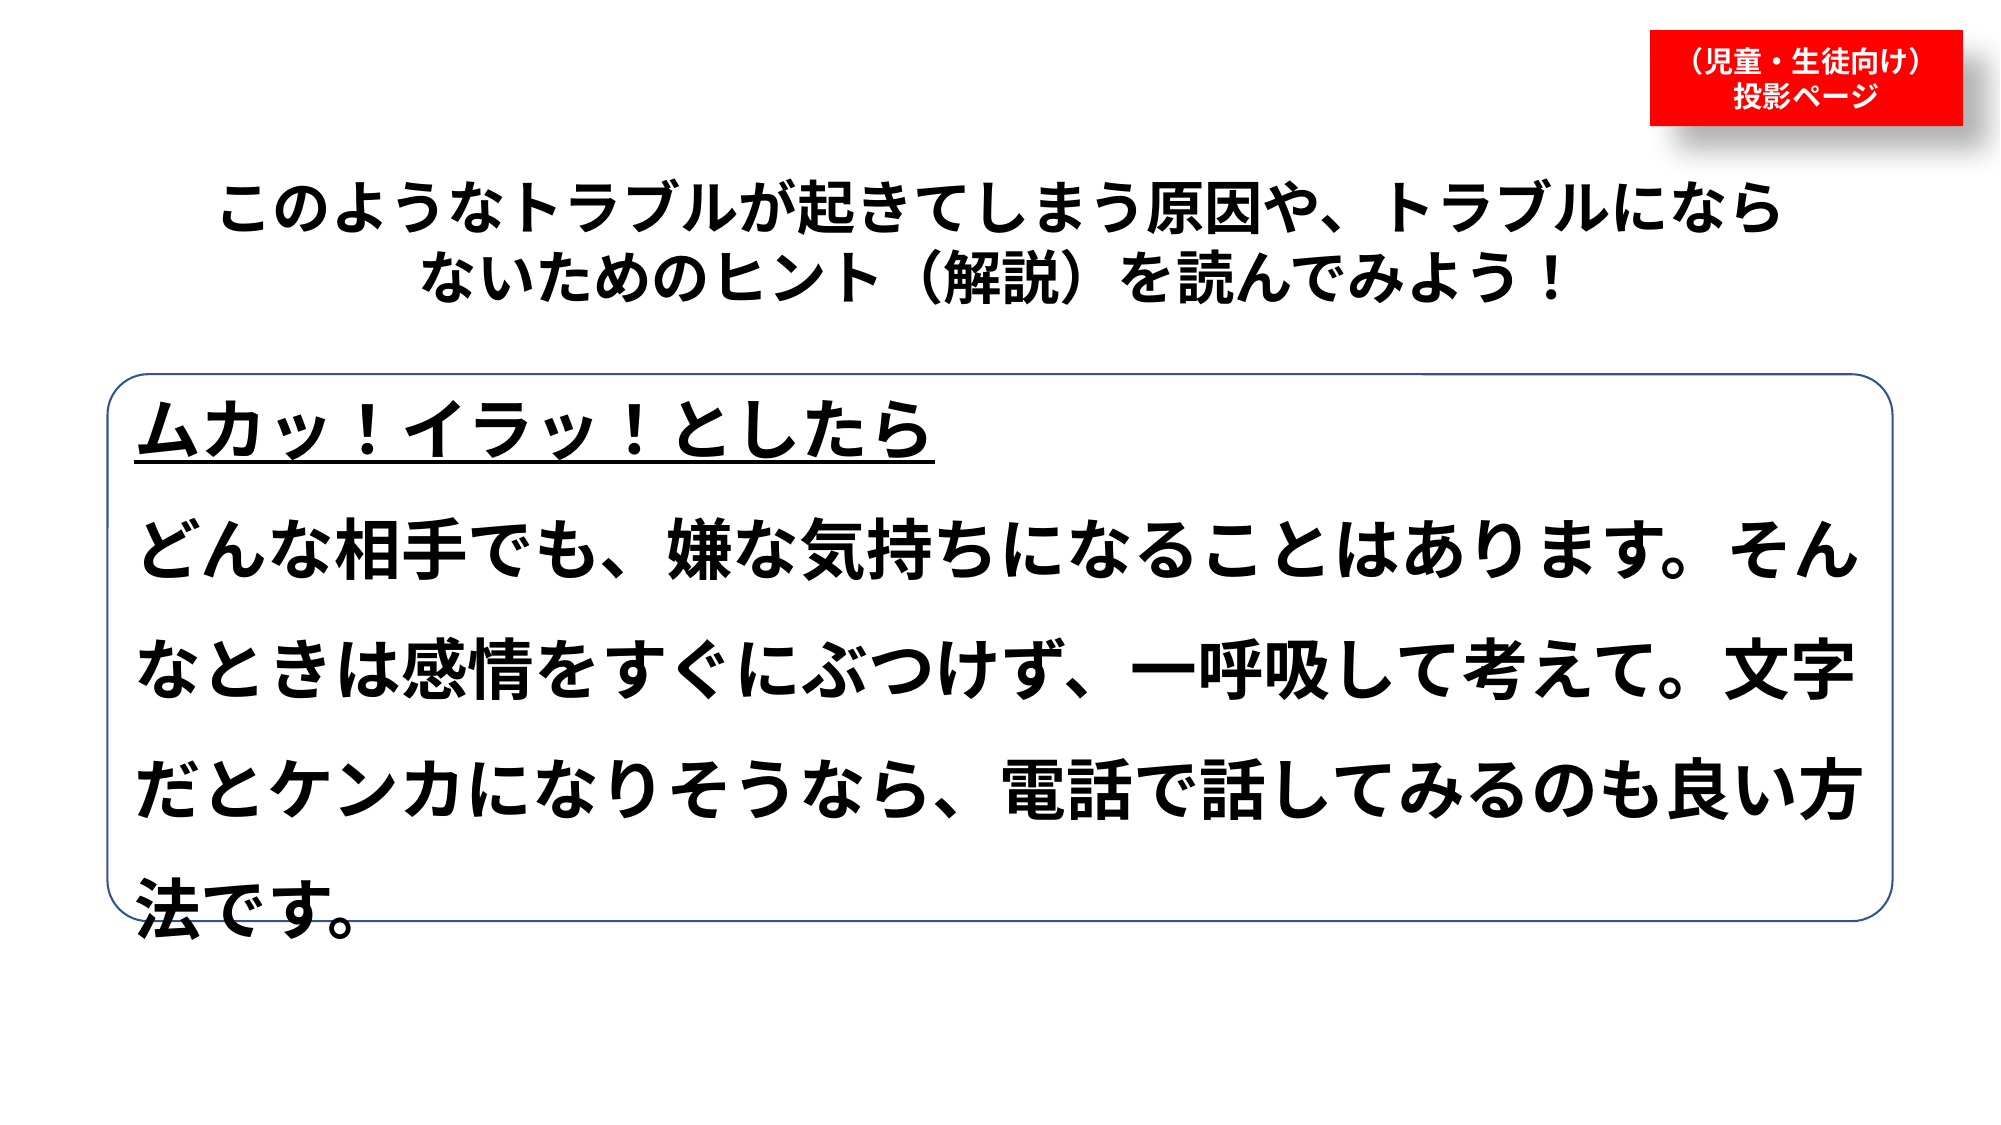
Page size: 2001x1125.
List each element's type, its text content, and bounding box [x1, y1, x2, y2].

text_box このようなトラブルが起きてしまう原因や、トラブルにならないためのヒント（解説）を読んでみよう！ [189, 163, 1811, 319]
text_box （児童・生徒向け） 投影ページ [1649, 29, 1964, 127]
text_box ムカッ！イラッ！としたら どんな相手でも、嫌な気持ちになることはあります。そんなときは感情をすぐにぶつけず、一呼吸して考えて。文字だとケンカになりそうなら、電話で話してみるのも良い方法です。 [106, 373, 1894, 923]
